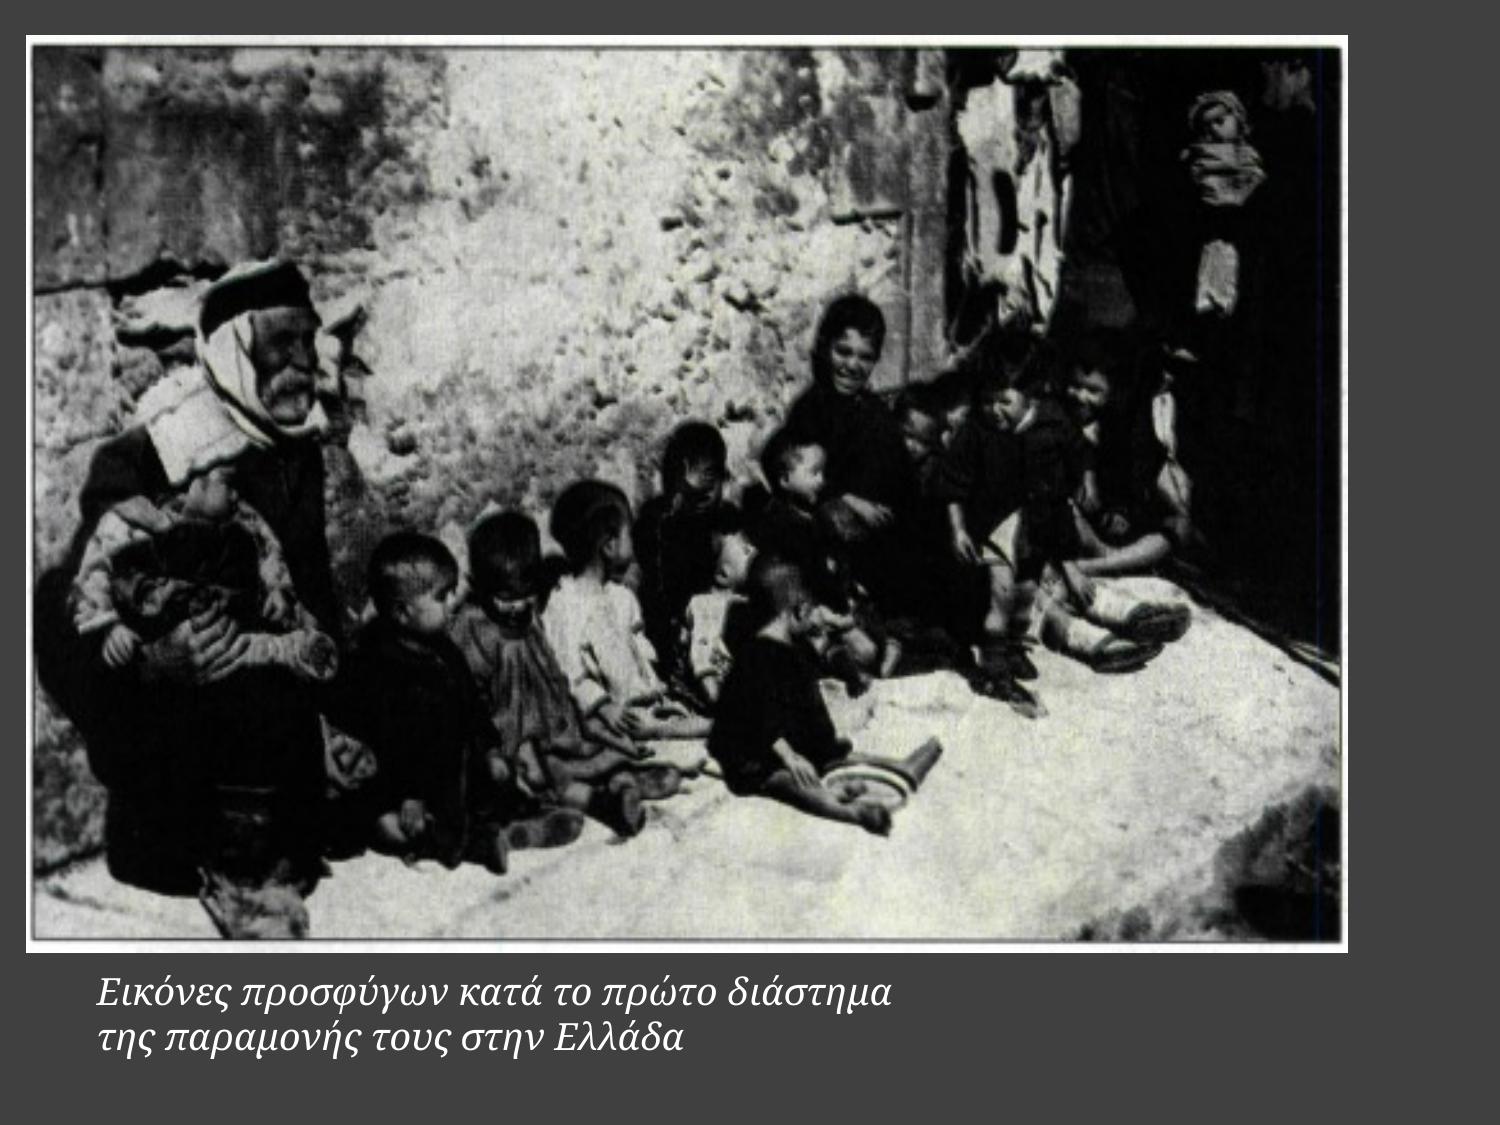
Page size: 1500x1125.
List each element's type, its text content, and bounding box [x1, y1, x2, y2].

text_box Εικόνες προσφύγων κατά το πρώτο διάστημα της παραμονής τους στην Ελλάδα [82, 960, 961, 1066]
picture [26, 34, 1348, 953]
